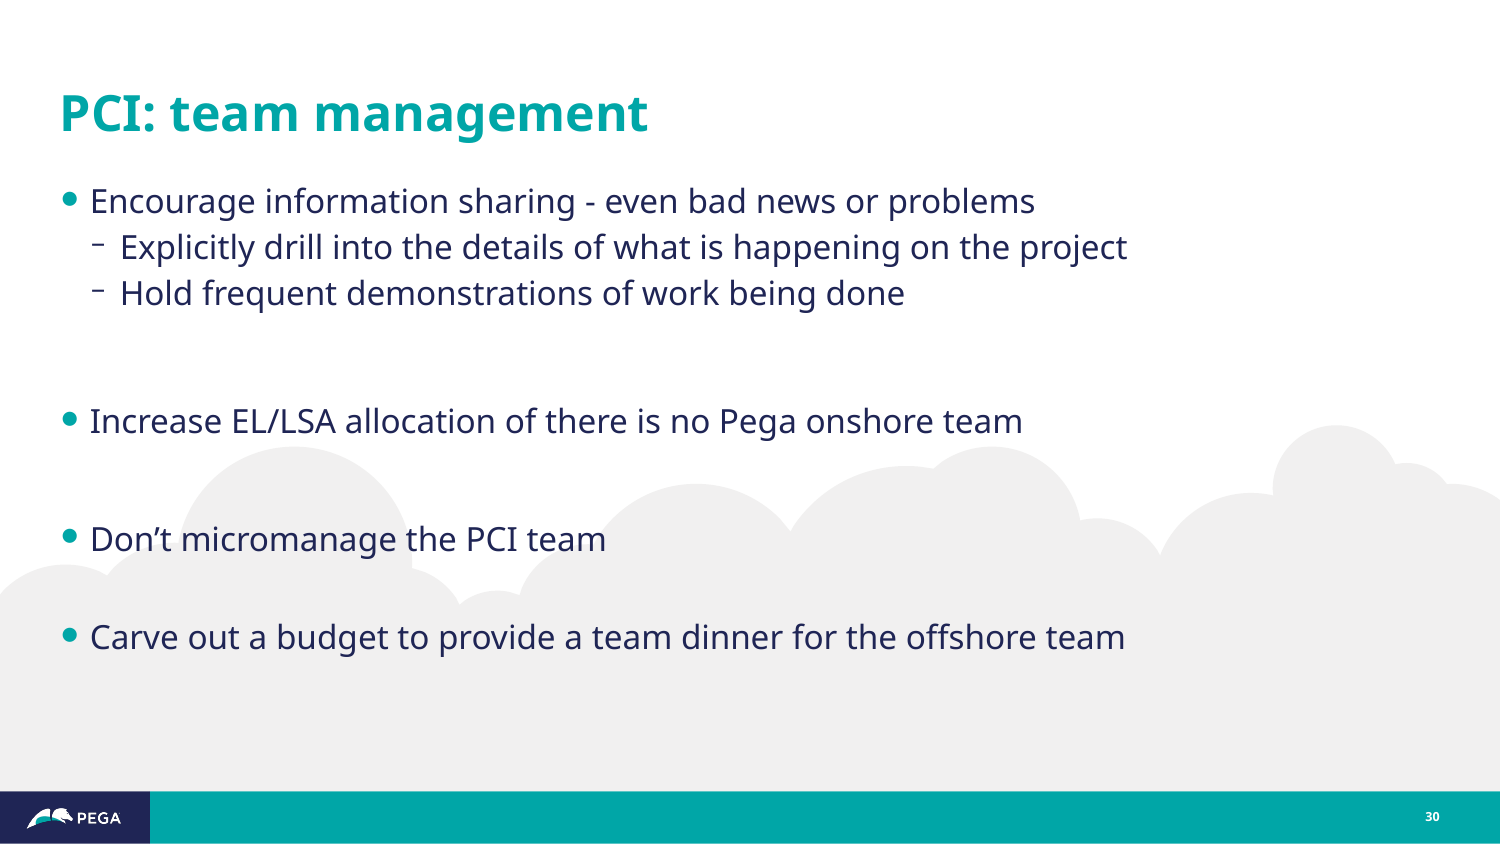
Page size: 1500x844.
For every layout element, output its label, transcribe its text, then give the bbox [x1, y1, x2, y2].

title PCI: team management [59, 30, 1441, 143]
list Encourage information sharing - even bad news or problems Explicitly drill into the details of what is happening on the project Hold frequent demonstrations of work being done Increase EL/LSA allocation of there is no Pega onshore team Don’t micromanage the PCI team Carve out a budget to provide a team dinner for the offshore team [59, 180, 1483, 765]
slide_number 30 [1387, 796, 1440, 827]
